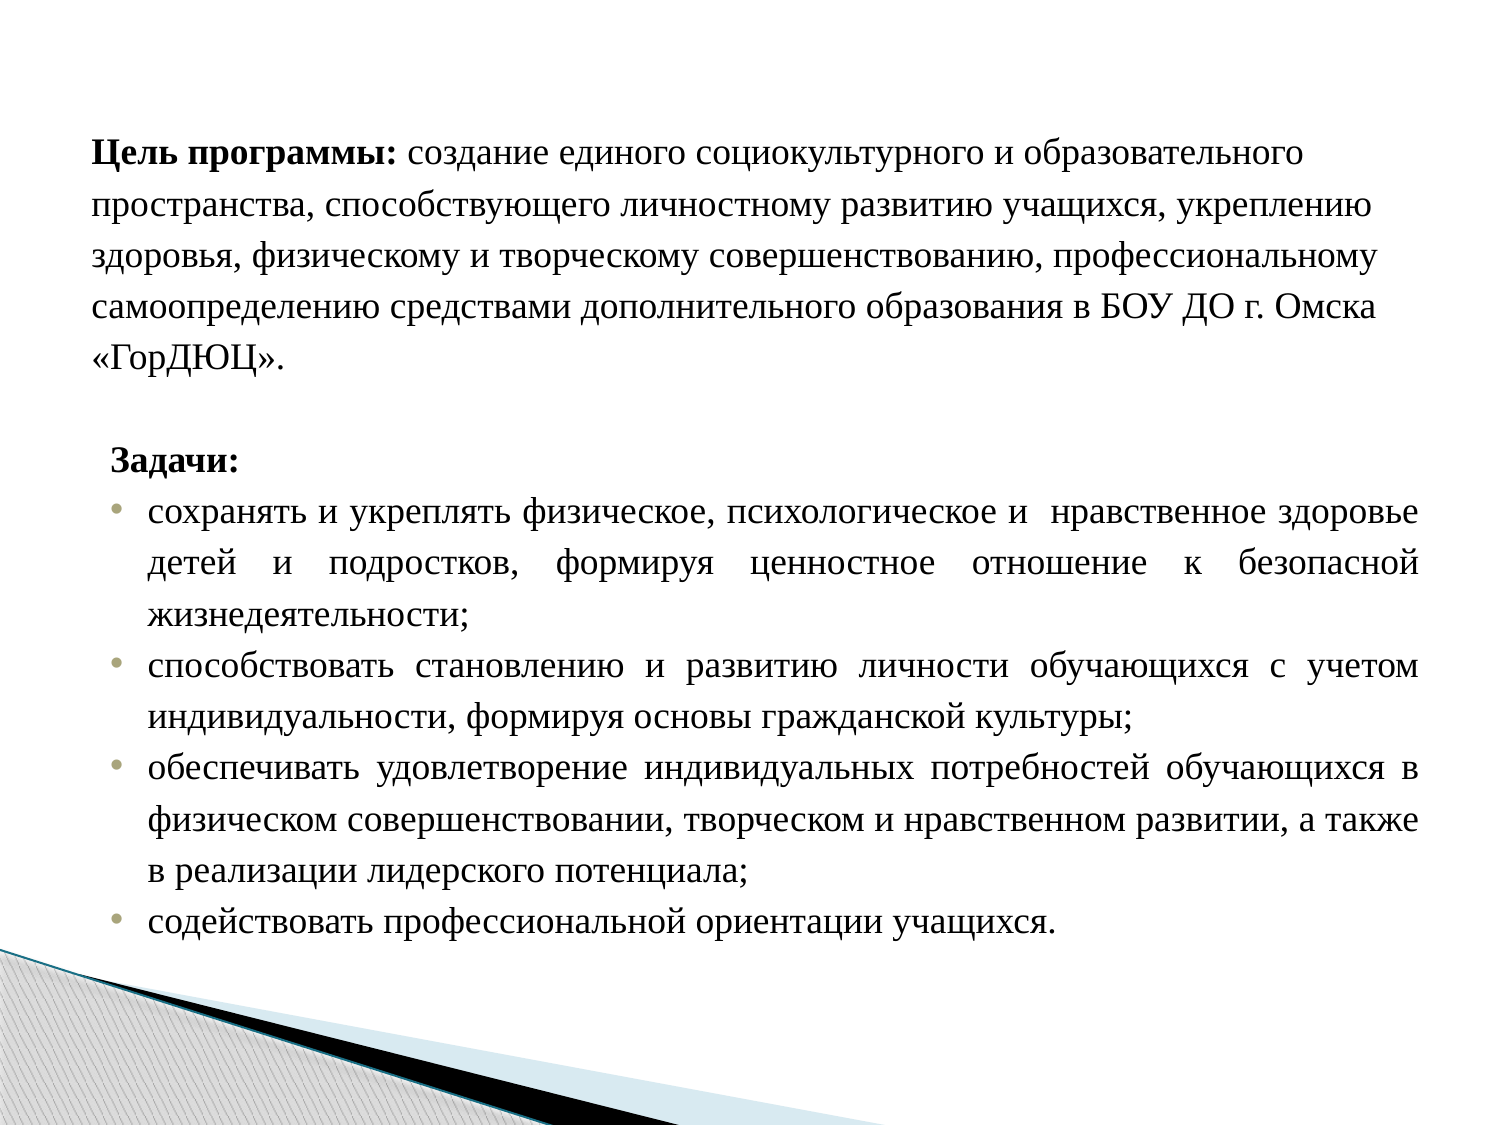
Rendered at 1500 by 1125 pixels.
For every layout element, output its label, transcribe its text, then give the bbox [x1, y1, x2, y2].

text_box Цель программы: создание единого социокультурного и образовательного пространства, способствующего личностному развитию учащихся, укреплению здоровья, физическому и творческому совершенствованию, профессиональному самоопределению средствами дополнительного образования в БОУ ДО г. Омска «ГорДЮЦ». Задачи: сохранять и укреплять физическое, психологическое и нравственное здоровье детей и подростков, формируя ценностное отношение к безопасной жизнедеятельности; способствовать становлению и развитию личности обучающихся с учетом индивидуальности, формируя основы гражданской культуры; обеспечивать удовлетворение индивидуальных потребностей обучающихся в физическом совершенствовании, творческом и нравственном развитии, а также в реализации лидерского потенциала; содействовать профессиональной ориентации учащихся. [76, 113, 1436, 949]
